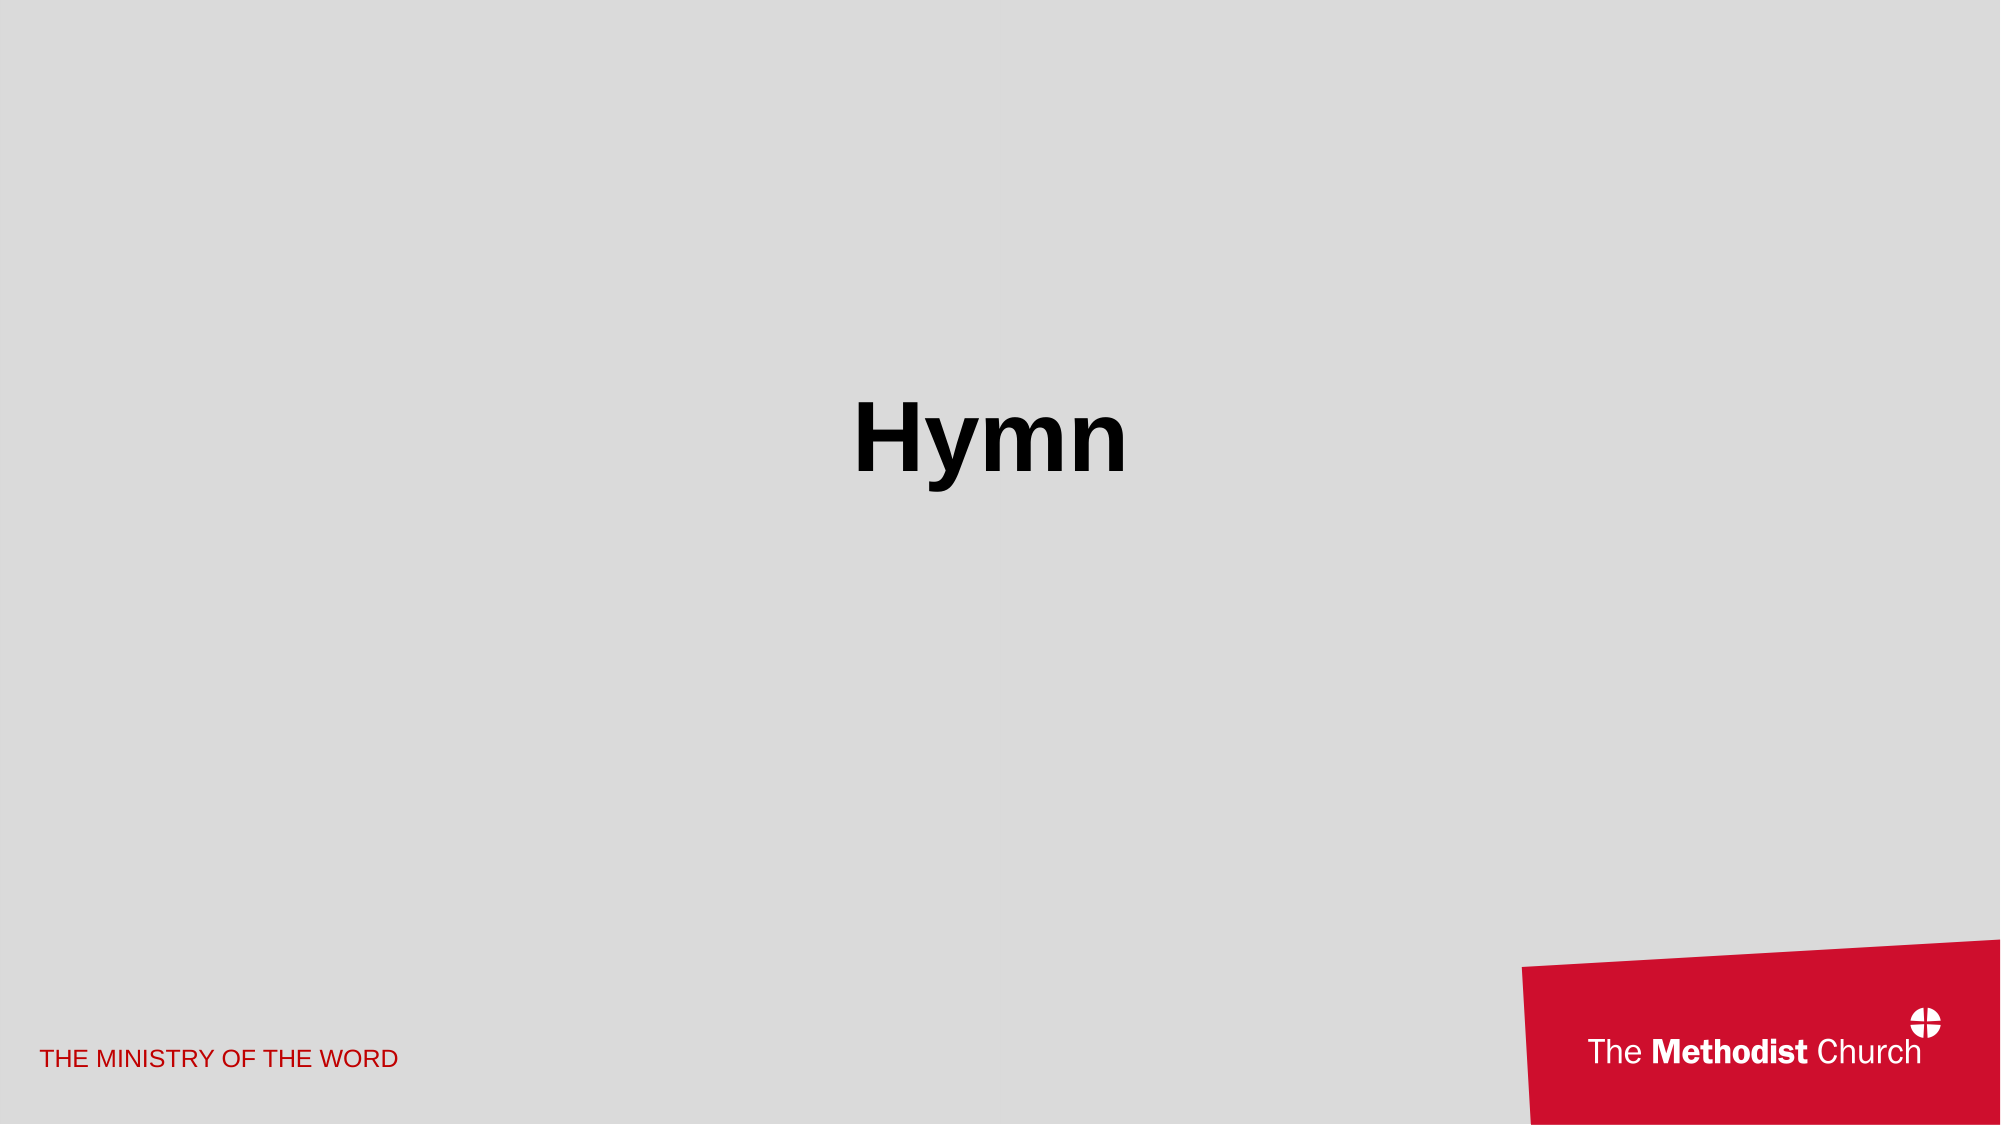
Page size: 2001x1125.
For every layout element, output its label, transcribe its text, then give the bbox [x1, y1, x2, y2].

text_box Hymn [349, 364, 1632, 499]
picture [0, 0, 2001, 1125]
